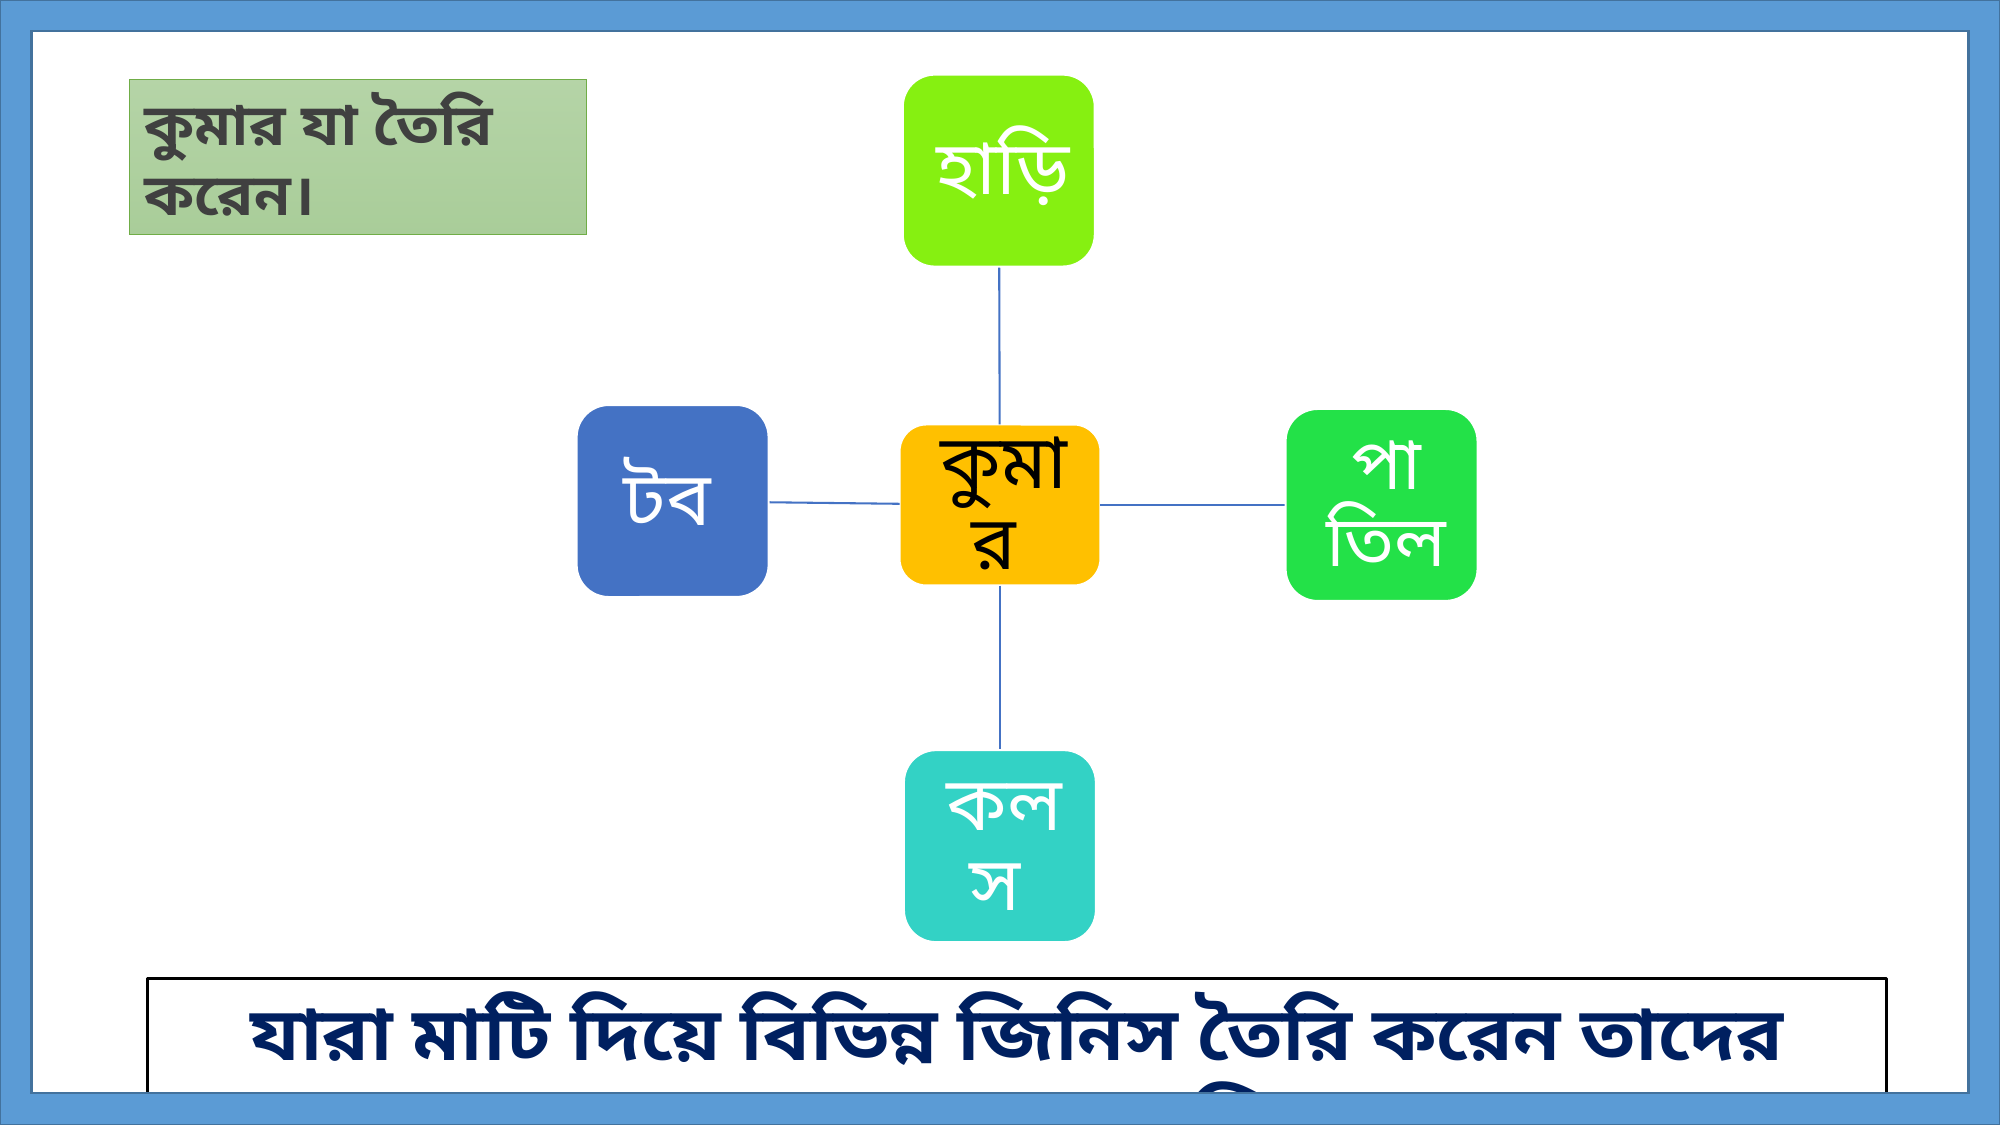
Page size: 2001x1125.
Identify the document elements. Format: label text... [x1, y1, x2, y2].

text_box যারা মাটি দিয়ে বিভিন্ন জিনিস তৈরি করেন তাদের আমরা কুমার বলি। [147, 983, 1887, 1092]
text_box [50, 27, 1949, 983]
text_box [0, 0, 2000, 1125]
